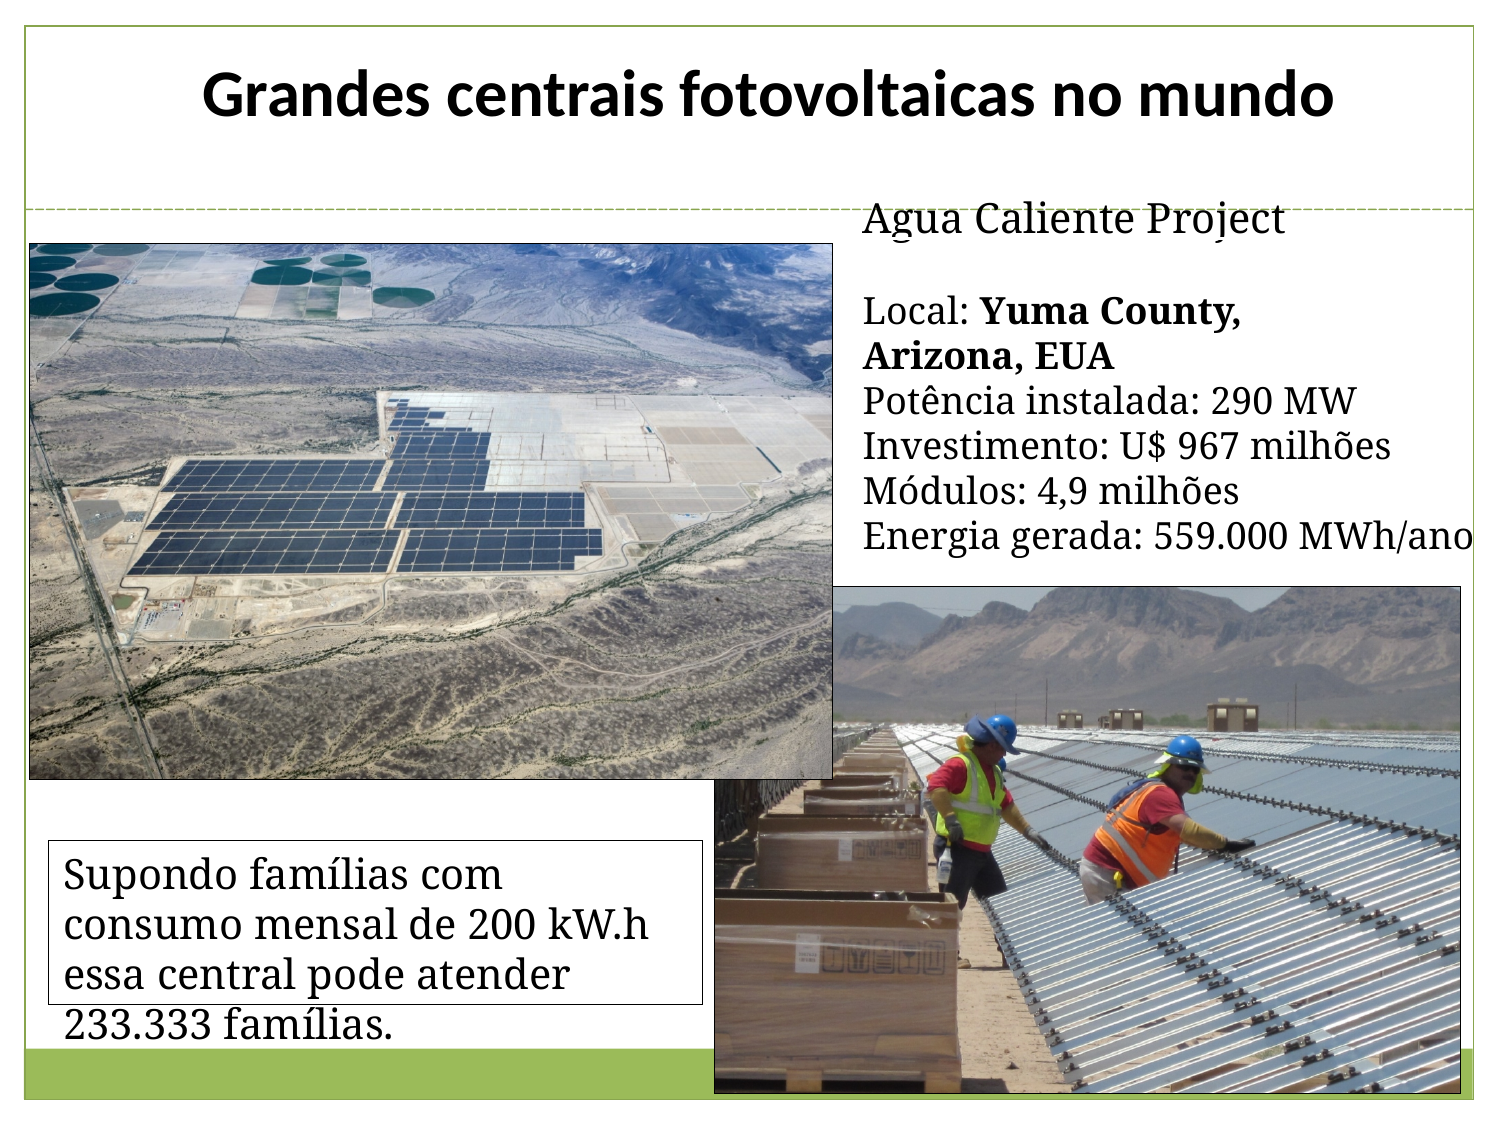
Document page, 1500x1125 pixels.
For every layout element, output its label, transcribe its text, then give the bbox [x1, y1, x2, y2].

text_box Supondo famílias com consumo mensal de 200 kW.h essa central pode atender 233.333 famílias. [48, 840, 703, 1005]
text_box Grandes centrais fotovoltaicas no mundo [187, 42, 1352, 138]
picture [29, 243, 1462, 1095]
text_box Agua Caliente Project Local: Yuma County, Arizona, EUA Potência instalada: 290 MW Investimento: U$ 967 milhões Módulos: 4,9 milhões Energia gerada: 559.000 MWh/ano [847, 184, 1470, 570]
